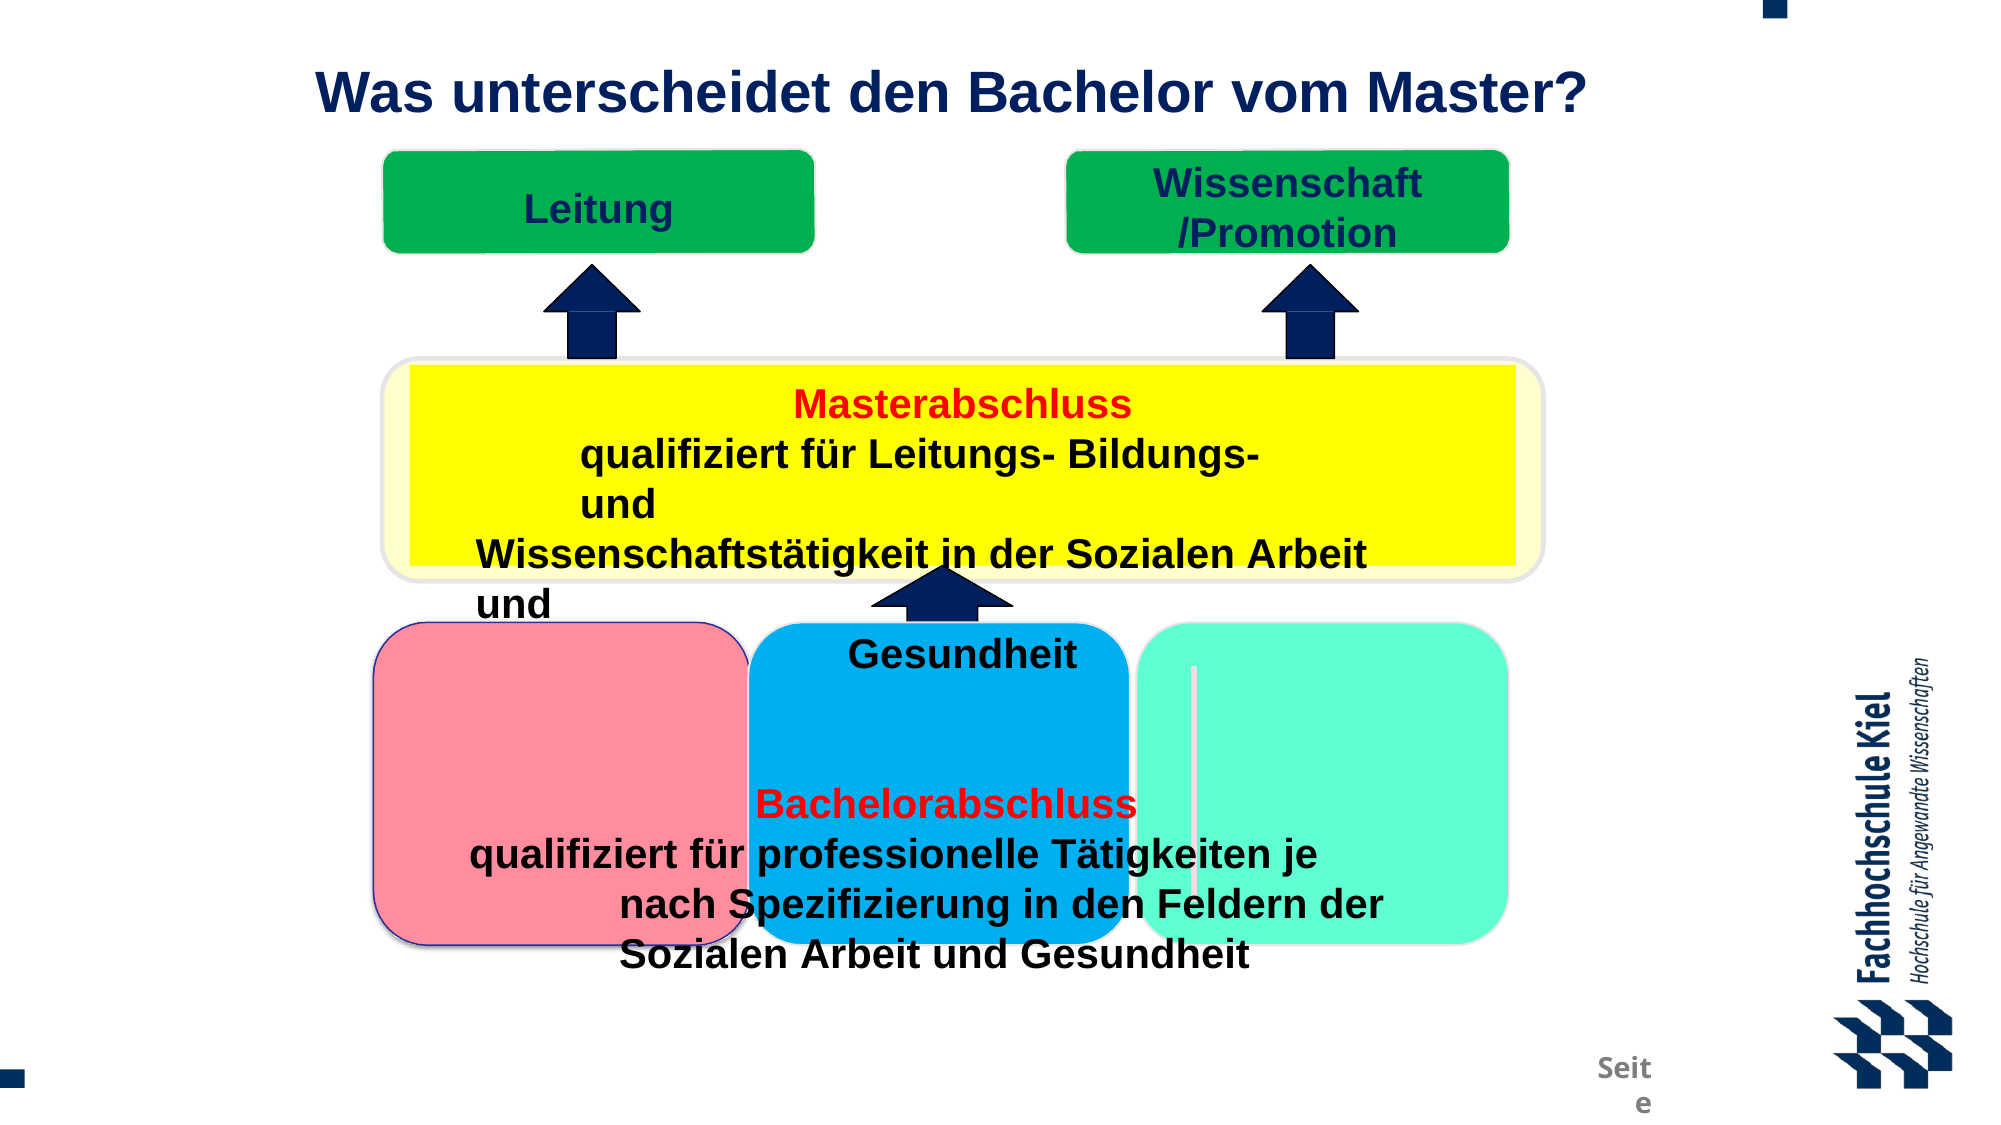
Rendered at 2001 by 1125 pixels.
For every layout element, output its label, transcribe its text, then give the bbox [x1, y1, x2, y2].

text_box [1262, 264, 1359, 359]
text_box [365, 617, 467, 957]
picture [1809, 641, 1974, 1106]
text_box [409, 364, 1516, 566]
text_box [1065, 148, 1511, 255]
text_box [382, 358, 1544, 582]
text_box Wissenschaft /Promotion [1151, 156, 1425, 257]
text_box [543, 264, 641, 359]
text_box [382, 148, 816, 255]
text_box [1453, 622, 1510, 946]
text_box Was unterscheidet den Bachelor vom Master? [312, 54, 1597, 125]
text_box Leitung [521, 181, 677, 232]
footer Seit e [1562, 1048, 1653, 1125]
text_box [373, 622, 467, 946]
text_box Masterabschluss qualifiziert für Leitungs- Bildungs- und Wissenschaftstätigkeit in der Sozialen Arbeit und Gesundheit Bachelorabschluss qualifiziert für professionelle Tätigkeiten je nach Spezifizierung in den Feldern der Sozialen Arbeit und Gesundheit [467, 376, 1453, 977]
